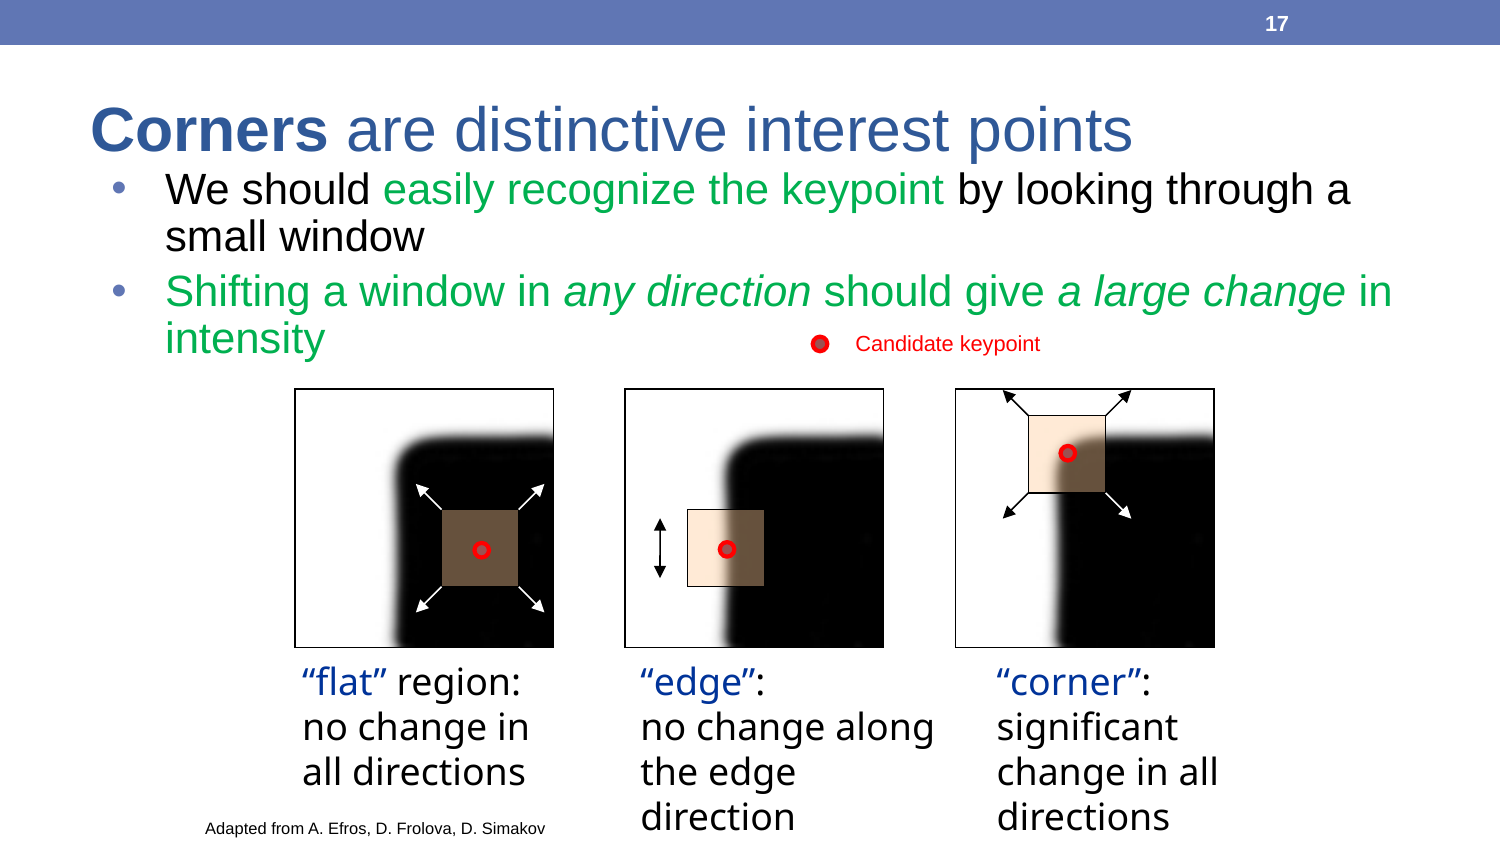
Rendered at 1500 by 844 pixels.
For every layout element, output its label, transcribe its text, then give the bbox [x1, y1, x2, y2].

text_box Adapted from A. Efros, D. Frolova, D. Simakov [190, 811, 561, 844]
title Corners are distinctive interest points [75, 65, 1425, 188]
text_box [1002, 389, 1132, 519]
text_box “corner”: significant change in all directions [981, 650, 1313, 844]
picture [955, 389, 1214, 647]
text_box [812, 321, 1059, 364]
slide_number 17 [1250, 2, 1425, 43]
list We should easily recognize the keypoint by looking through a small window Shifting a window in any direction should give a large change in intensity [75, 188, 1425, 754]
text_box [625, 389, 957, 802]
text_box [286, 389, 563, 802]
